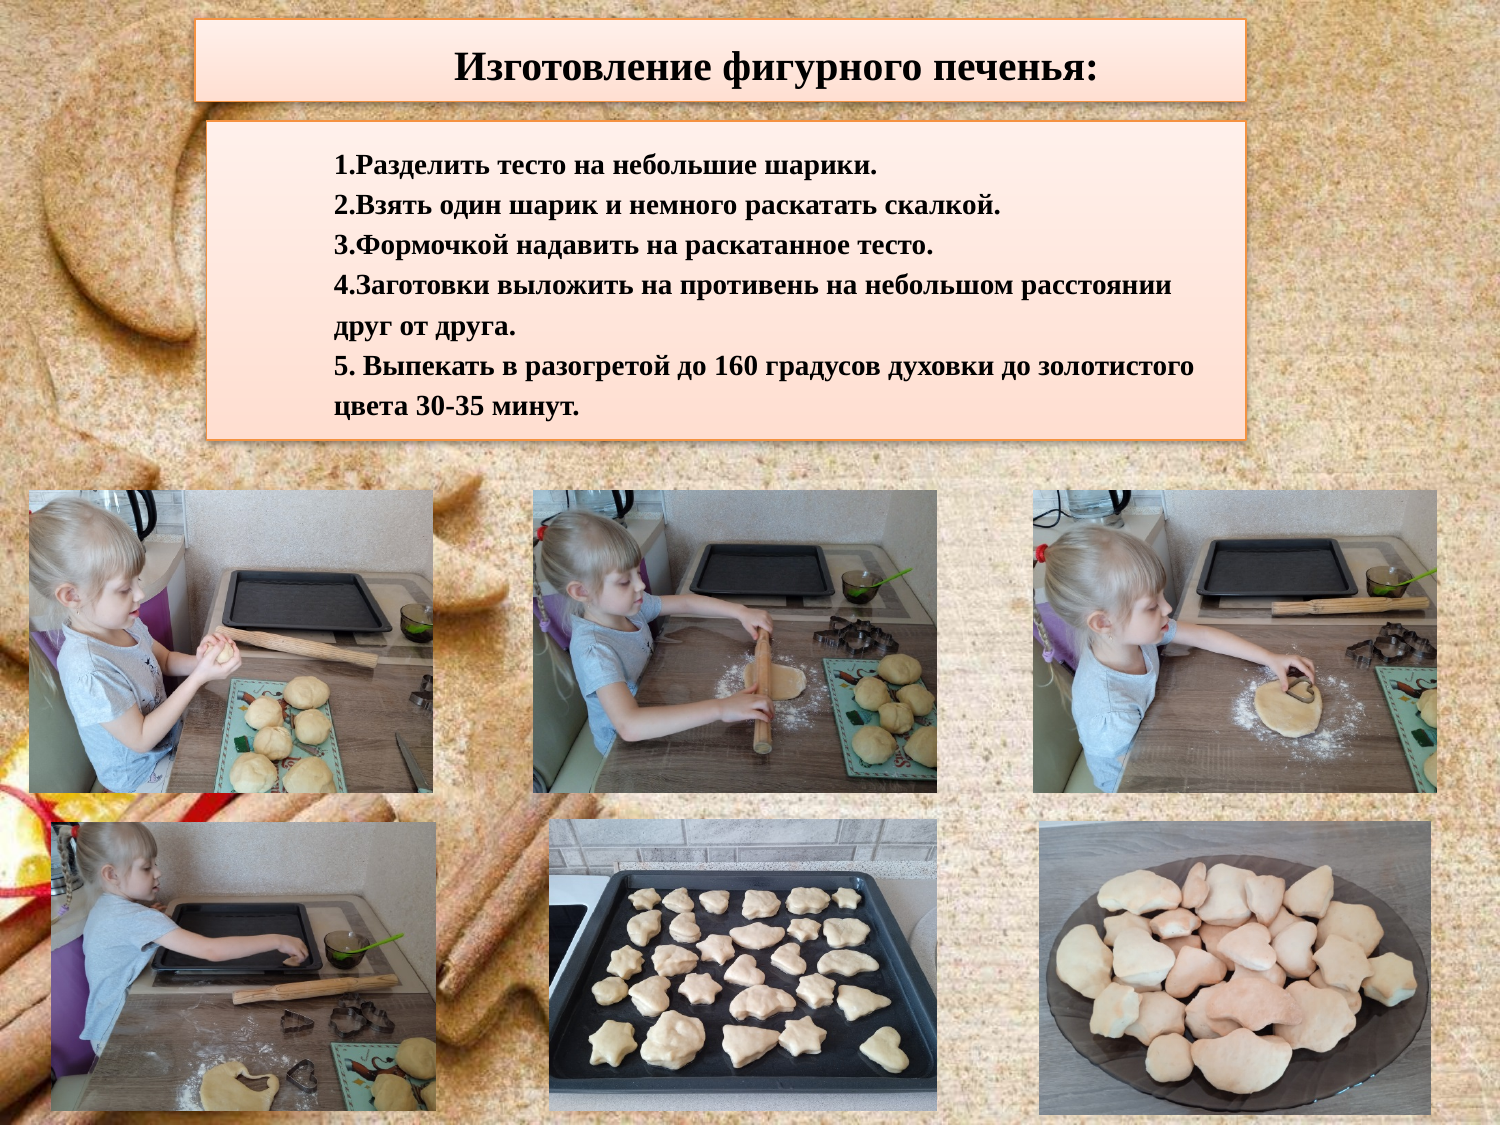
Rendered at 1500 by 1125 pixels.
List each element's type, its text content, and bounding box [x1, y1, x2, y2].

text_box Изготовление фигурного печенья: [194, 18, 1247, 102]
text_box 1.Разделить тесто на небольшие шарики. 2.Взять один шарик и немного раскатать скалкой. 3.Формочкой надавить на раскатанное тесто. 4.Заготовки выложить на противень на небольшом расстоянии друг от друга. 5. Выпекать в разогретой до 160 градусов духовки до золотистого цвета 30-35 минут. [206, 120, 1247, 441]
picture [0, 0, 1500, 1125]
